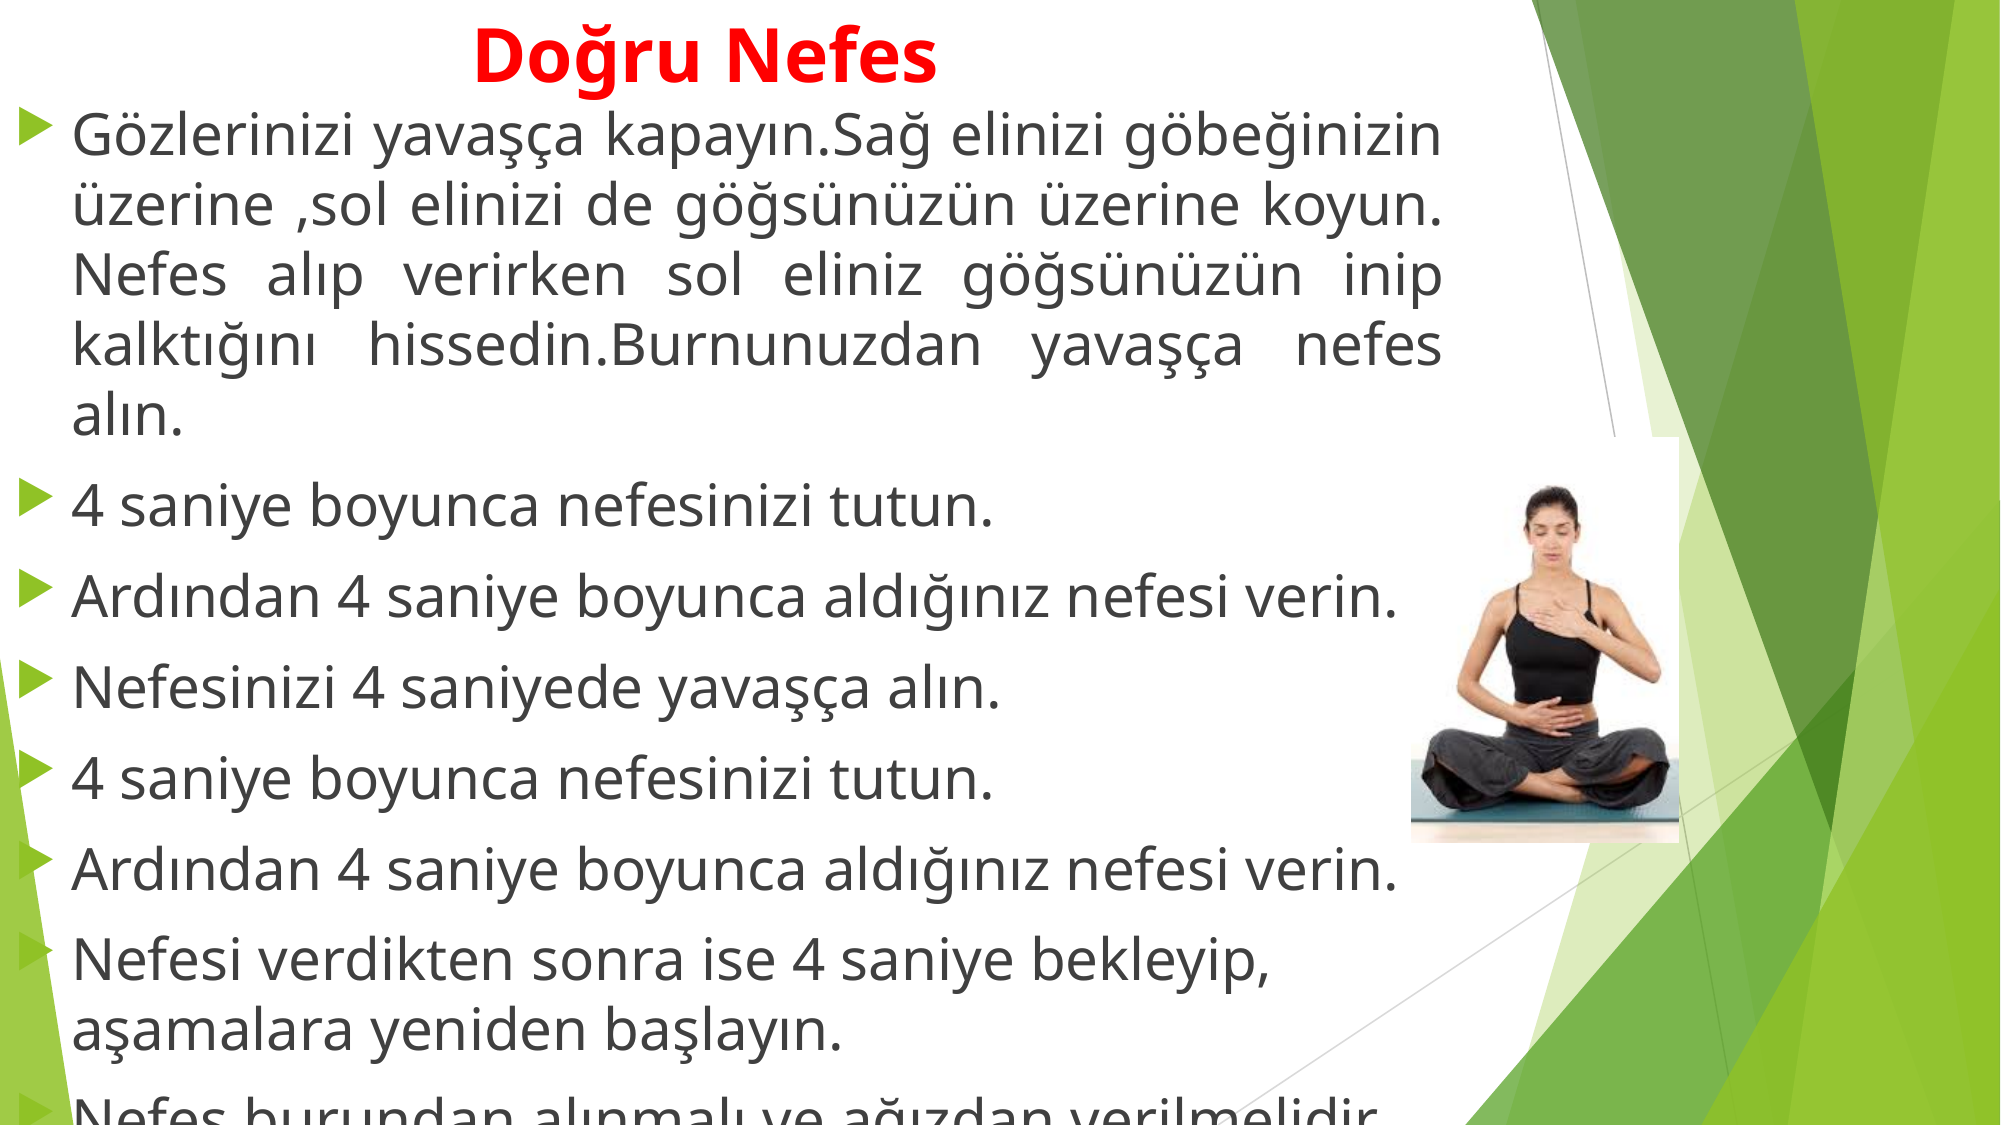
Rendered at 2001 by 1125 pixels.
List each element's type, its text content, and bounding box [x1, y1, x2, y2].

title Doğru Nefes [194, 0, 1217, 90]
text_box Gözlerinizi yavaşça kapayın.Sağ elinizi göbeğinizin üzerine ,sol elinizi de göğsünüzün üzerine koyun. Nefes alıp verirken sol eliniz göğsünüzün inip kalktığını hissedin.Burnunuzdan yavaşça nefes alın. 4 saniye boyunca nefesinizi tutun. Ardından 4 saniye boyunca aldığınız nefesi verin. Nefesinizi 4 saniyede yavaşça alın. 4 saniye boyunca nefesinizi tutun. Ardından 4 saniye boyunca aldığınız nefesi verin. Nefesi verdikten sonra ise 4 saniye bekleyip, aşamalara yeniden başlayın. Nefes burundan alınmalı ve ağızdan verilmelidir. [0, 90, 1459, 753]
picture [1411, 437, 1680, 844]
